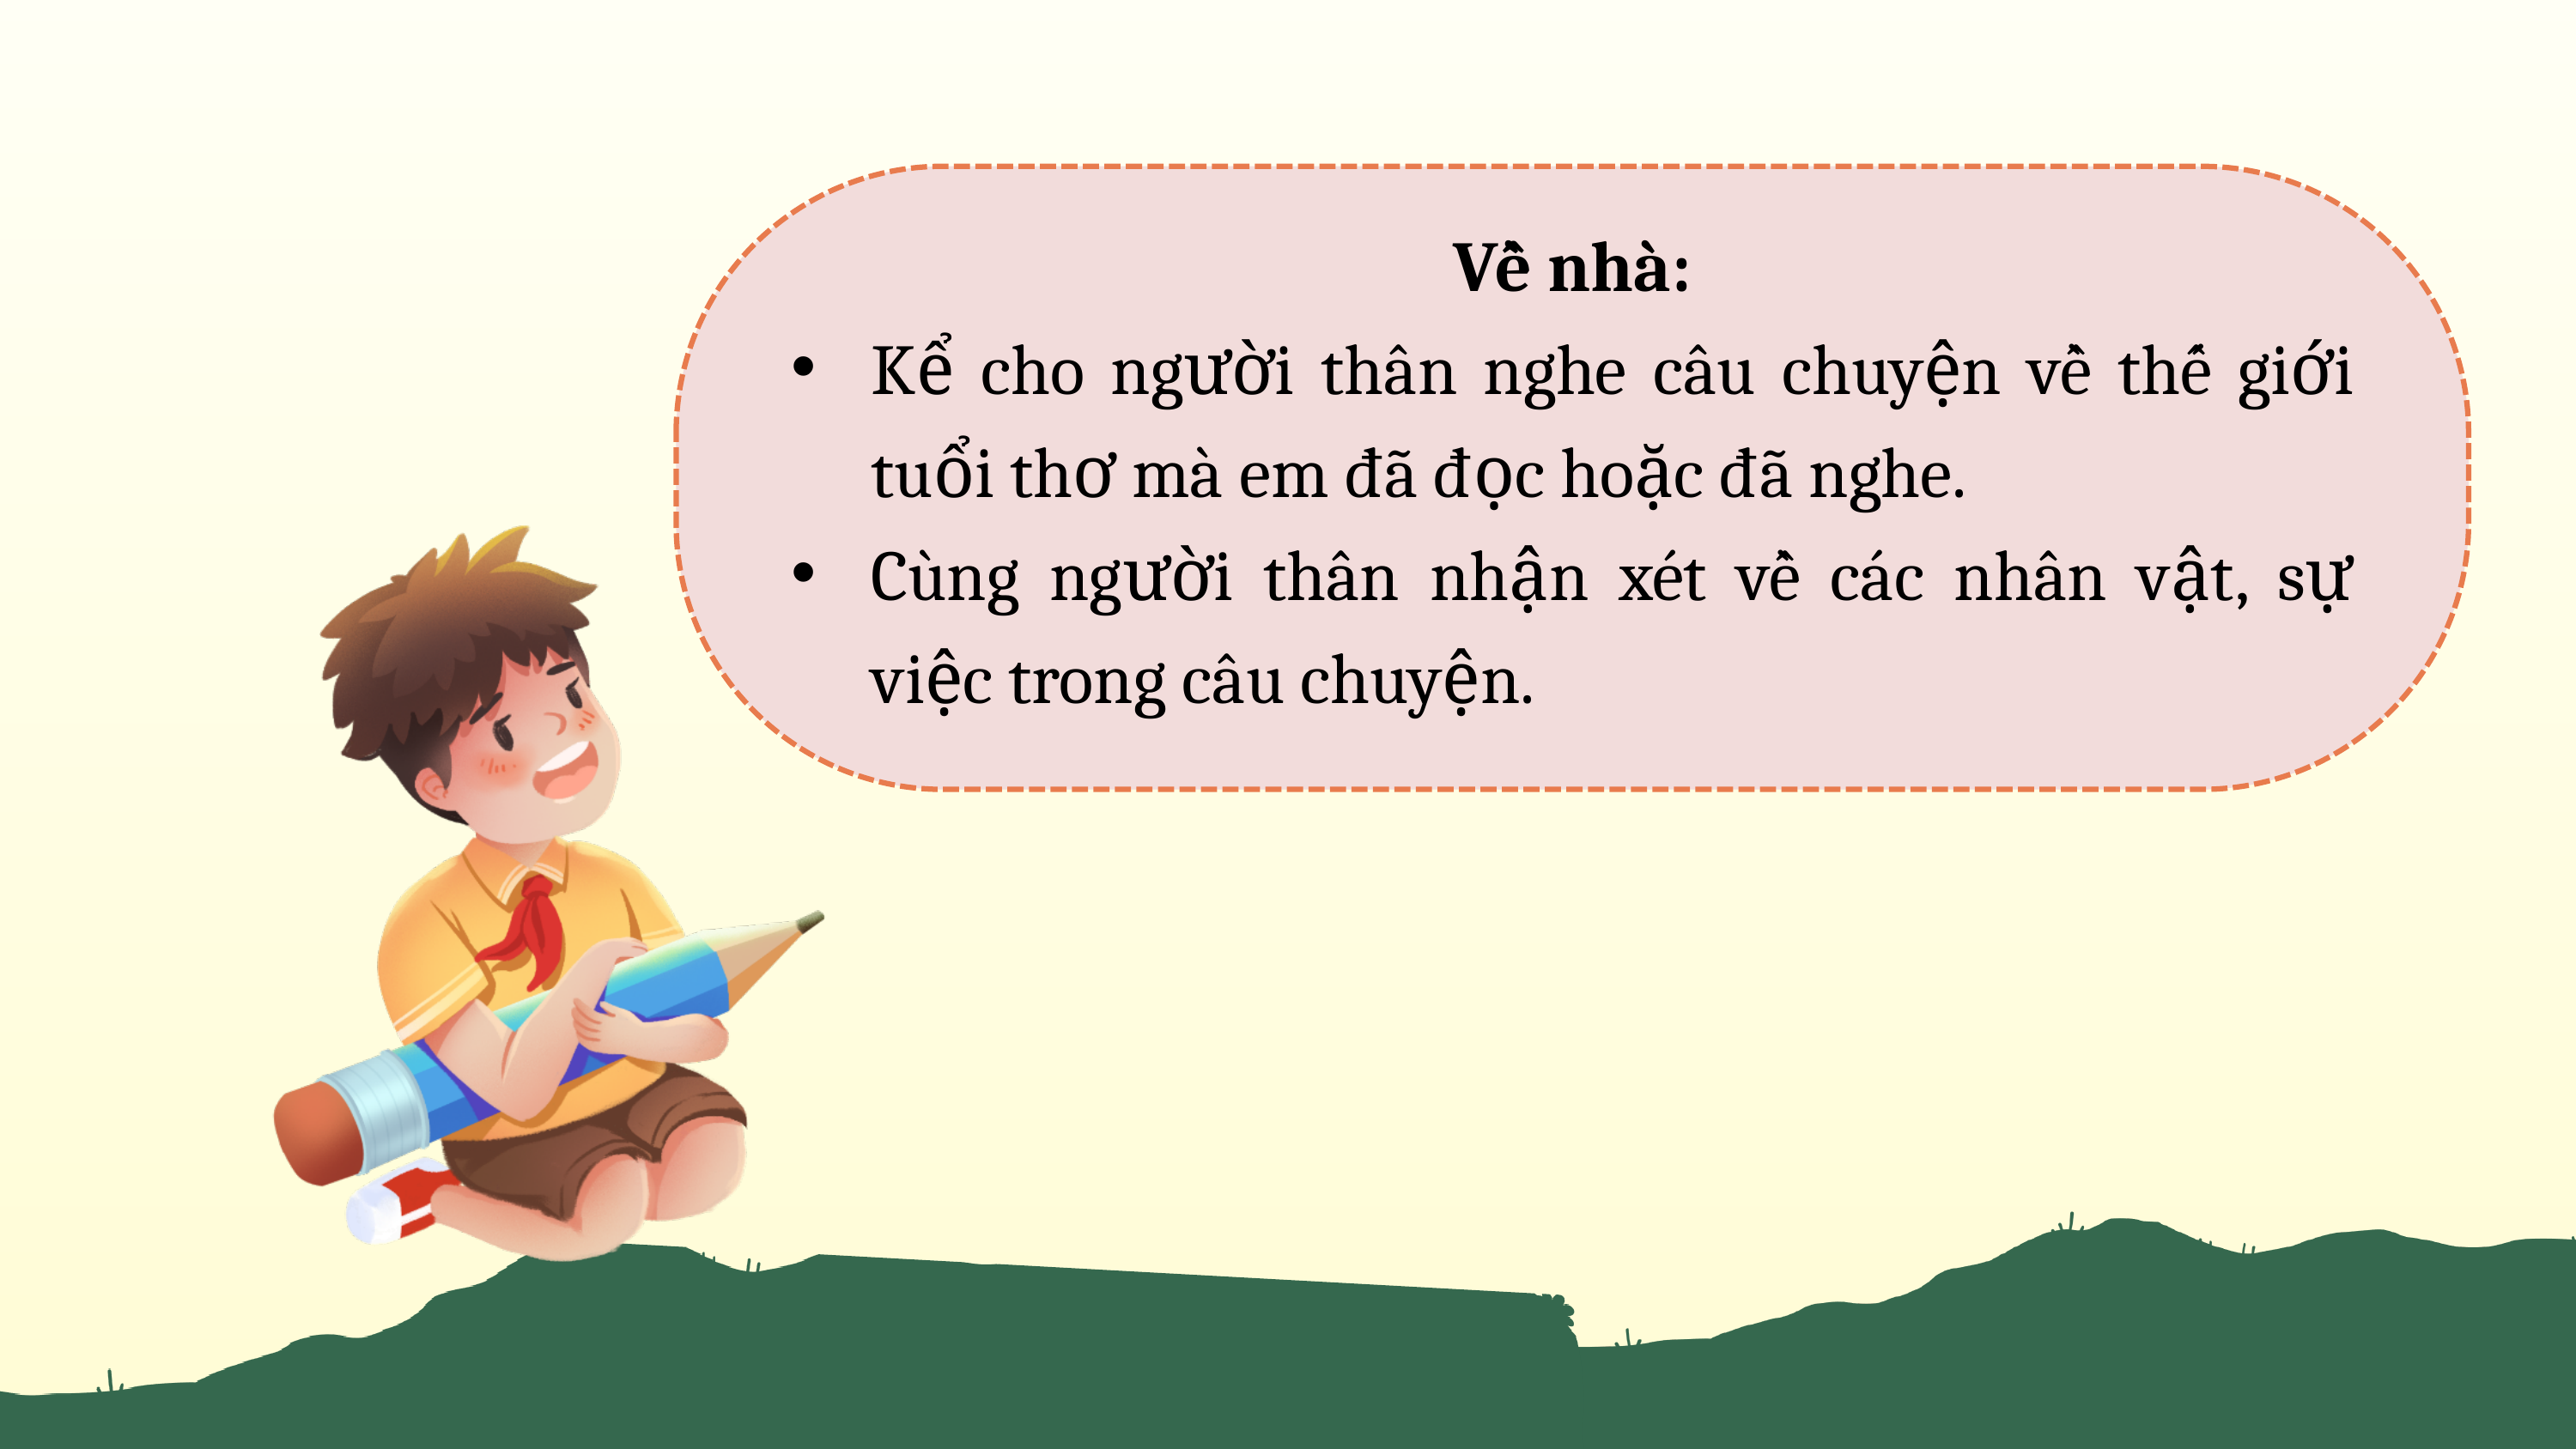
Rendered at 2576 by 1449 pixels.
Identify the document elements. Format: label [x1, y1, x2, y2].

picture [192, 439, 870, 1333]
text_box [0, 1189, 2576, 1449]
text_box [676, 166, 2470, 886]
